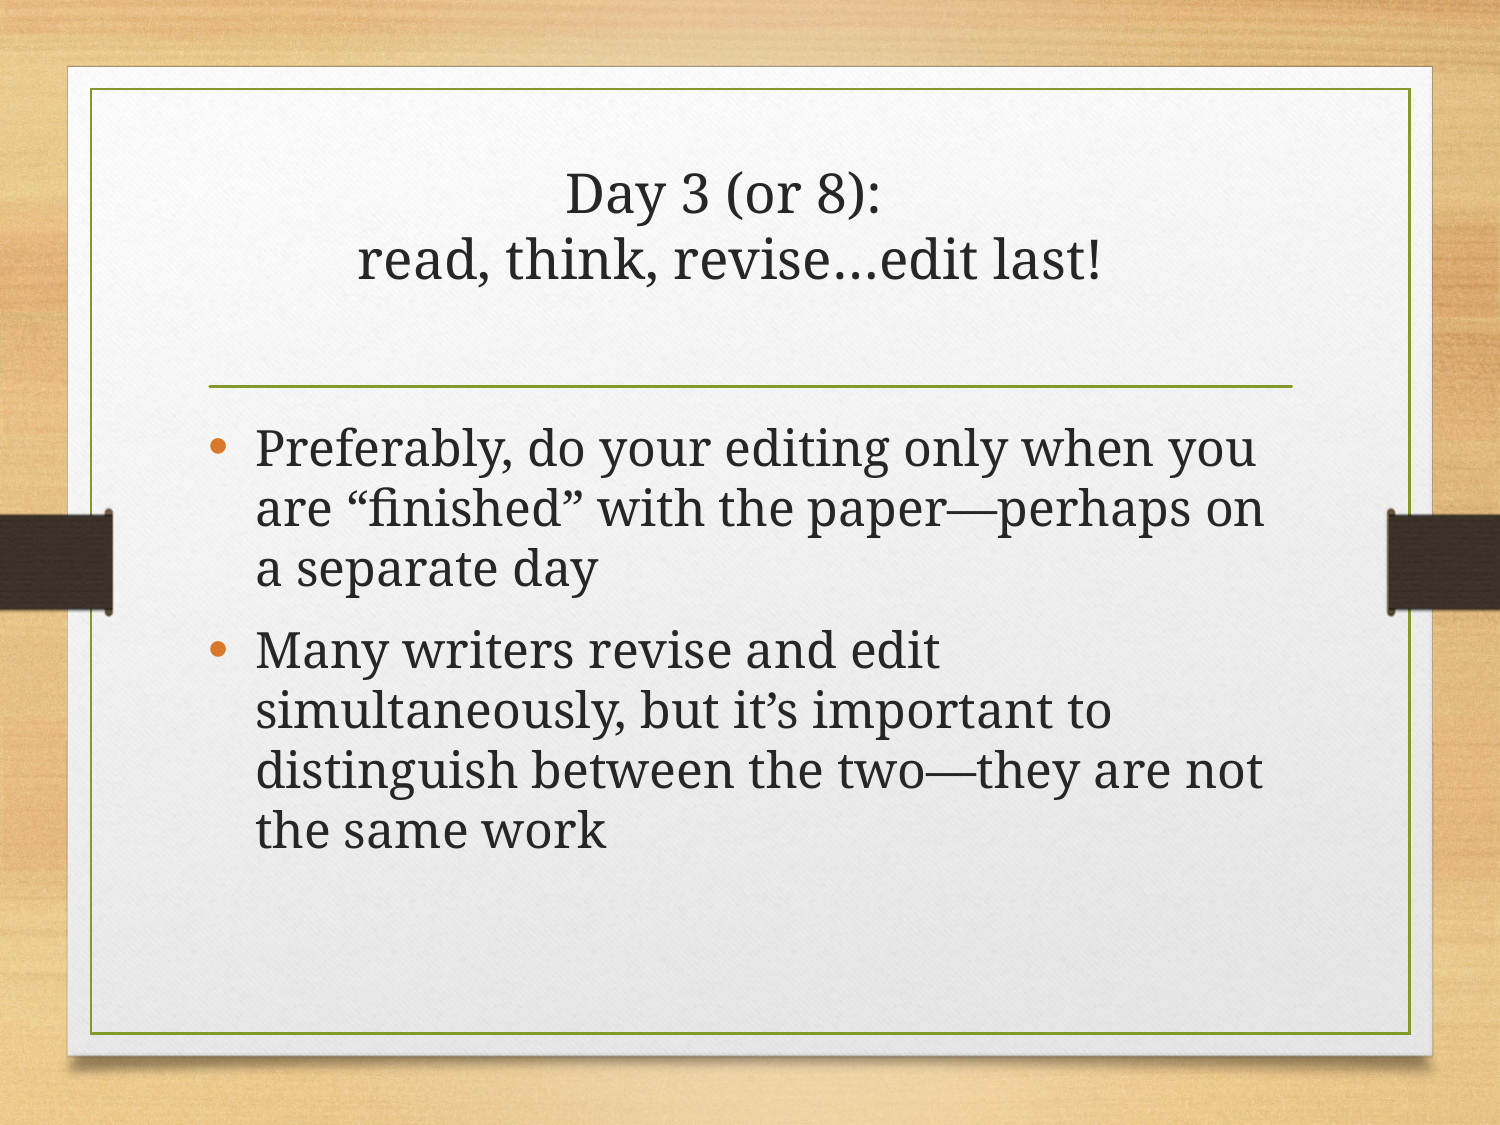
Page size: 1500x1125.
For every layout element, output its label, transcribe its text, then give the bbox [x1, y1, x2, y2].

list Preferably, do your editing only when you are “finished” with the paper—perhaps on a separate day Many writers revise and edit simultaneously, but it’s important to distinguish between the two—they are not the same work [193, 408, 1309, 974]
picture [0, 0, 1500, 1125]
title Day 3 (or 8): read, think, revise…edit last! [99, 150, 1363, 365]
